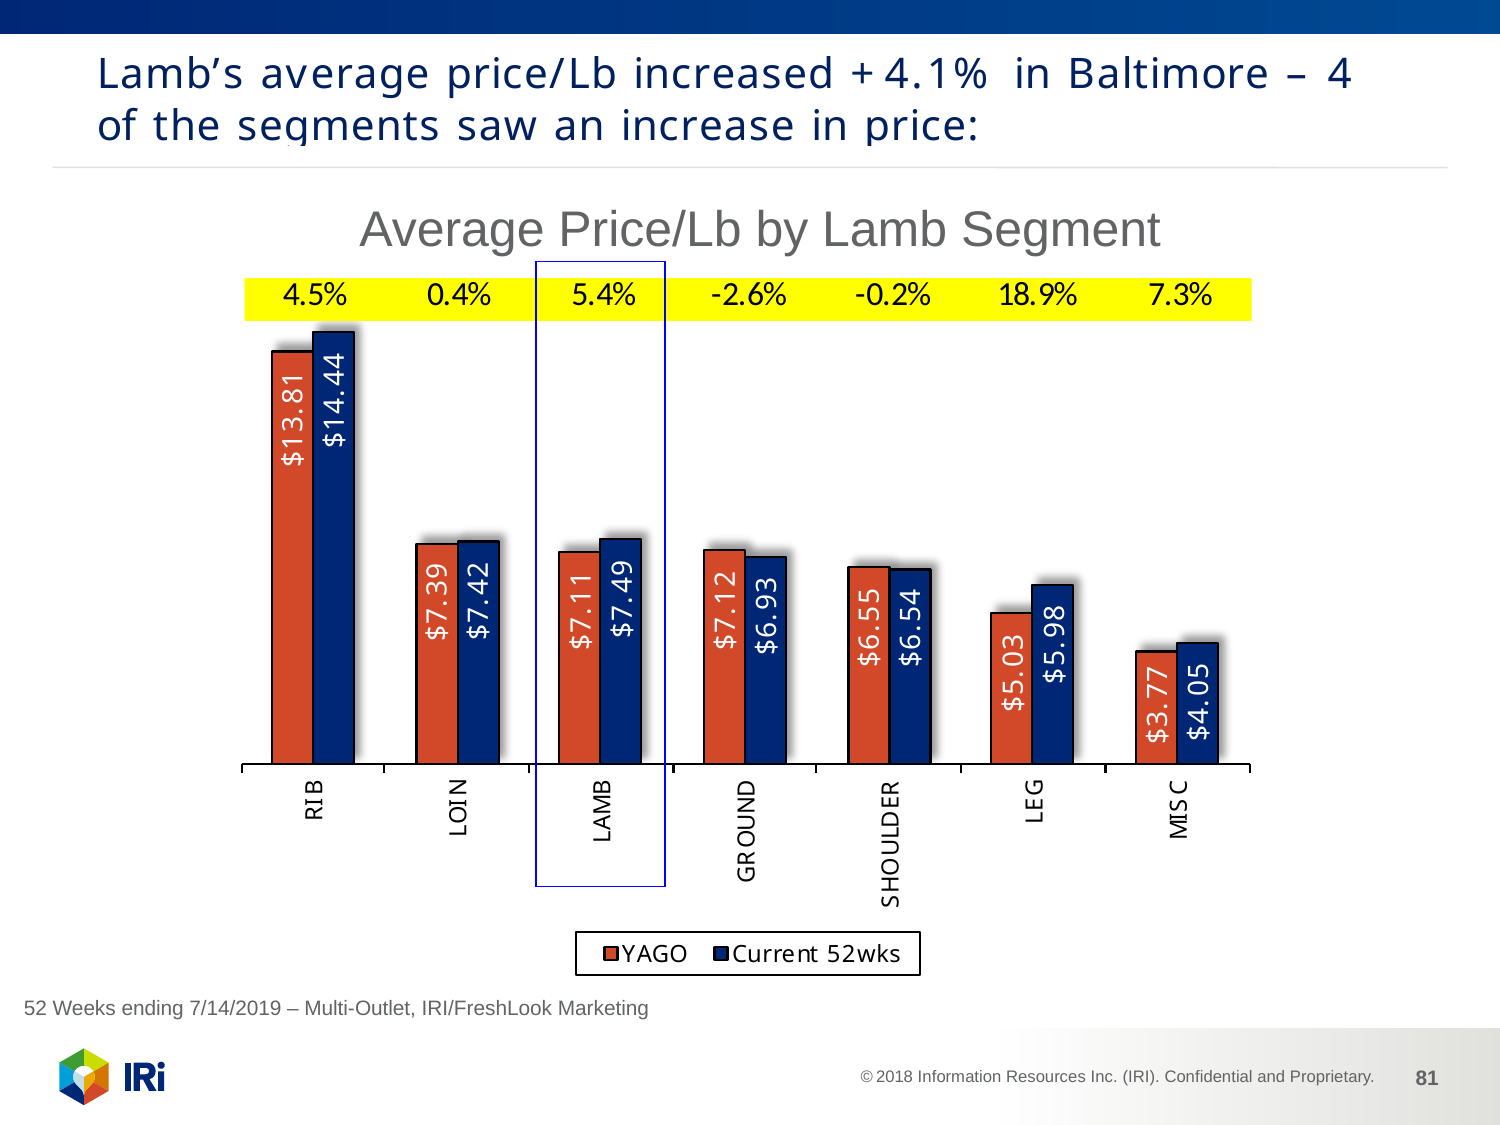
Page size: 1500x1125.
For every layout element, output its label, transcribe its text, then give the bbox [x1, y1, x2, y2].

text_box [536, 261, 666, 271]
picture [87, 41, 1385, 149]
text_box 52 Weeks ending 7/14/2019 – Multi-Outlet, IRI/FreshLook Marketing [9, 987, 664, 1028]
text_box Average Price/Lb by Lamb Segment [344, 189, 1177, 264]
picture [212, 272, 1282, 992]
